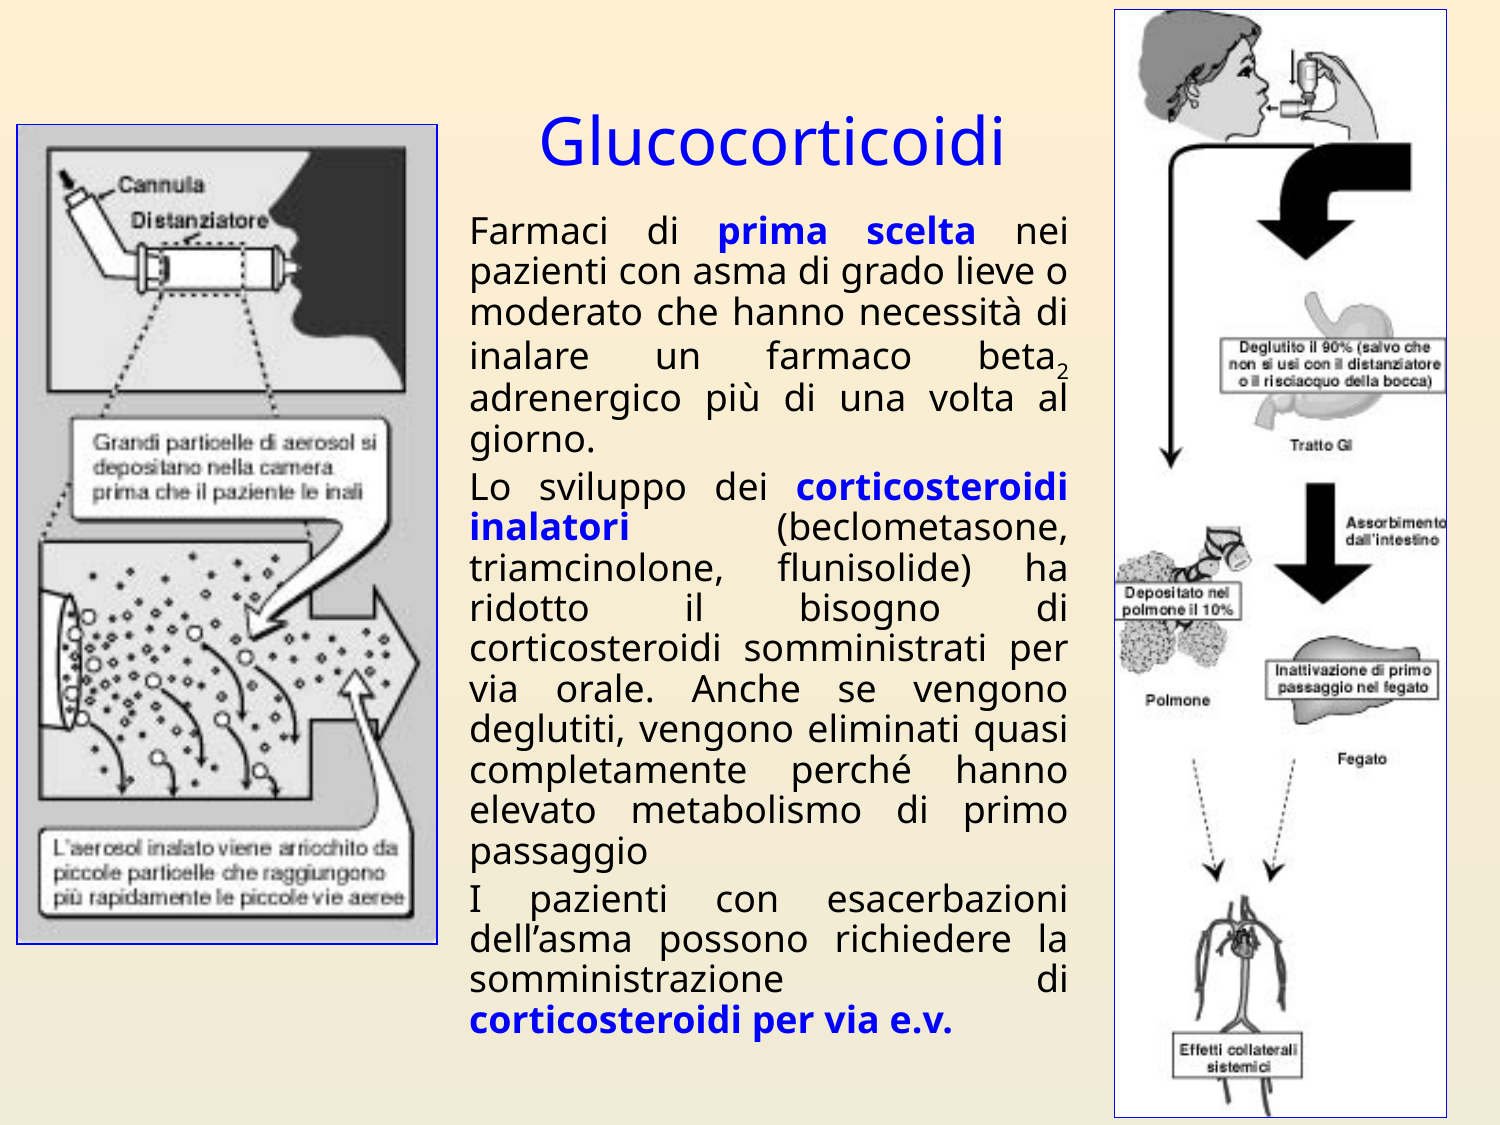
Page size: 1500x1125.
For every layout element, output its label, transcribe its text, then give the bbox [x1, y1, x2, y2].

title Glucocorticoidi [492, 45, 1054, 204]
list Farmaci di prima scelta nei pazienti con asma di grado lieve o moderato che hanno necessità di inalare un farmaco beta2 adrenergico più di una volta al giorno. Lo sviluppo dei corticosteroidi inalatori (beclometasone, triamcinolone, flunisolide) ha ridotto il bisogno di corticosteroidi somministrati per via orale. Anche se vengono deglutiti, vengono eliminati quasi completamente perché hanno elevato metabolismo di primo passaggio I pazienti con esacerbazioni dell’asma possono richiedere la somministrazione di corticosteroidi per via e.v. [397, 204, 1085, 1081]
picture [17, 125, 437, 944]
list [1114, 8, 1448, 1118]
